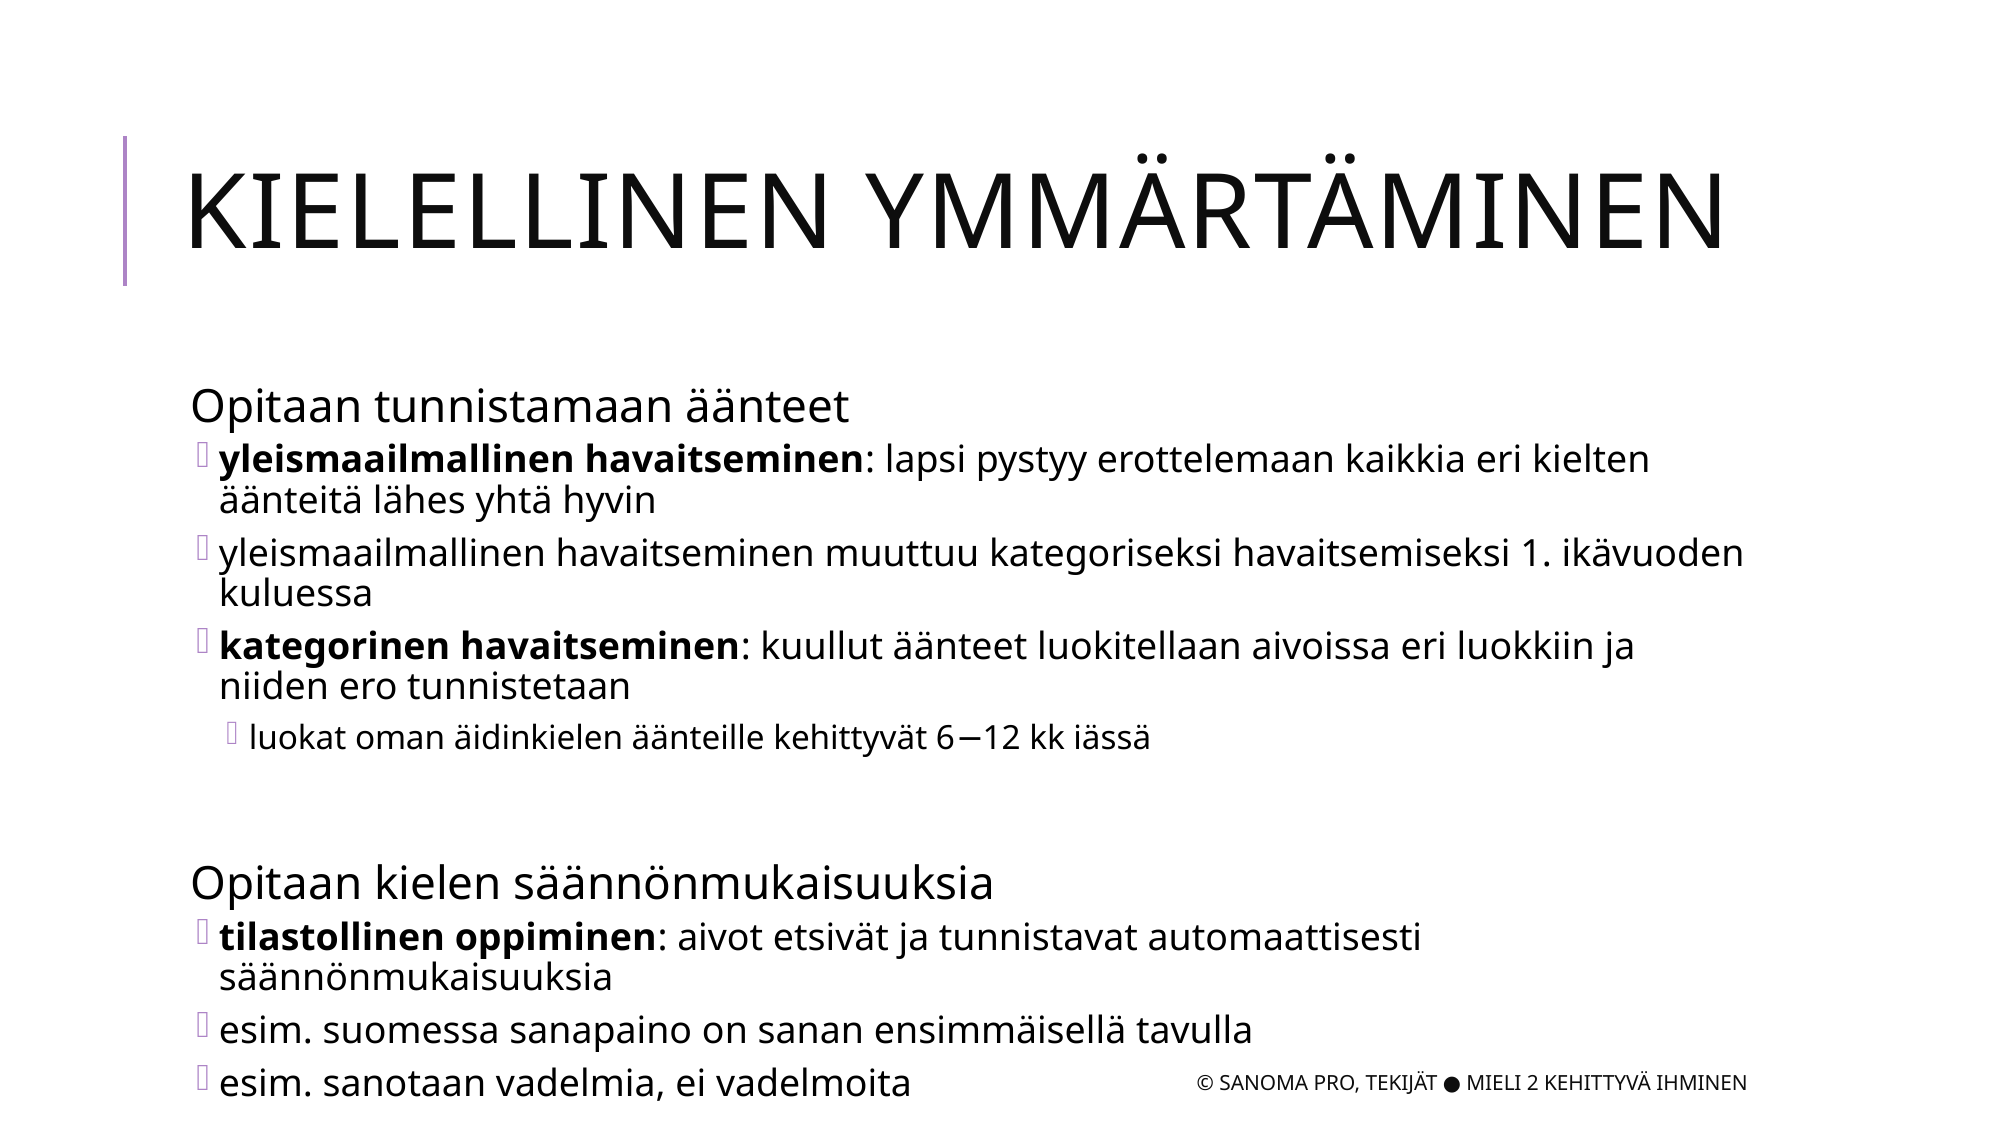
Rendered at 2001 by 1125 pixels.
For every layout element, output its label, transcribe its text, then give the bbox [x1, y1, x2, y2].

footer © Sanoma Pro, Tekijät ● Mieli 2 Kehittyvä ihminen [794, 1061, 1763, 1107]
title Kielellinen ymmärtäminen [168, 96, 1763, 342]
list Opitaan tunnistamaan äänteet yleismaailmallinen havaitseminen: lapsi pystyy erottelemaan kaikkia eri kielten äänteitä lähes yhtä hyvin yleismaailmallinen havaitseminen muuttuu kategoriseksi havaitsemiseksi 1. ikävuoden kuluessa kategorinen havaitseminen: kuullut äänteet luokitellaan aivoissa eri luokkiin ja niiden ero tunnistetaan luokat oman äidinkielen äänteille kehittyvät 6−12 kk iässä Opitaan kielen säännönmukaisuuksia tilastollinen oppiminen: aivot etsivät ja tunnistavat automaattisesti säännönmukaisuuksia esim. suomessa sanapaino on sanan ensimmäisellä tavulla esim. sanotaan vadelmia, ei vadelmoita [168, 375, 1763, 1035]
